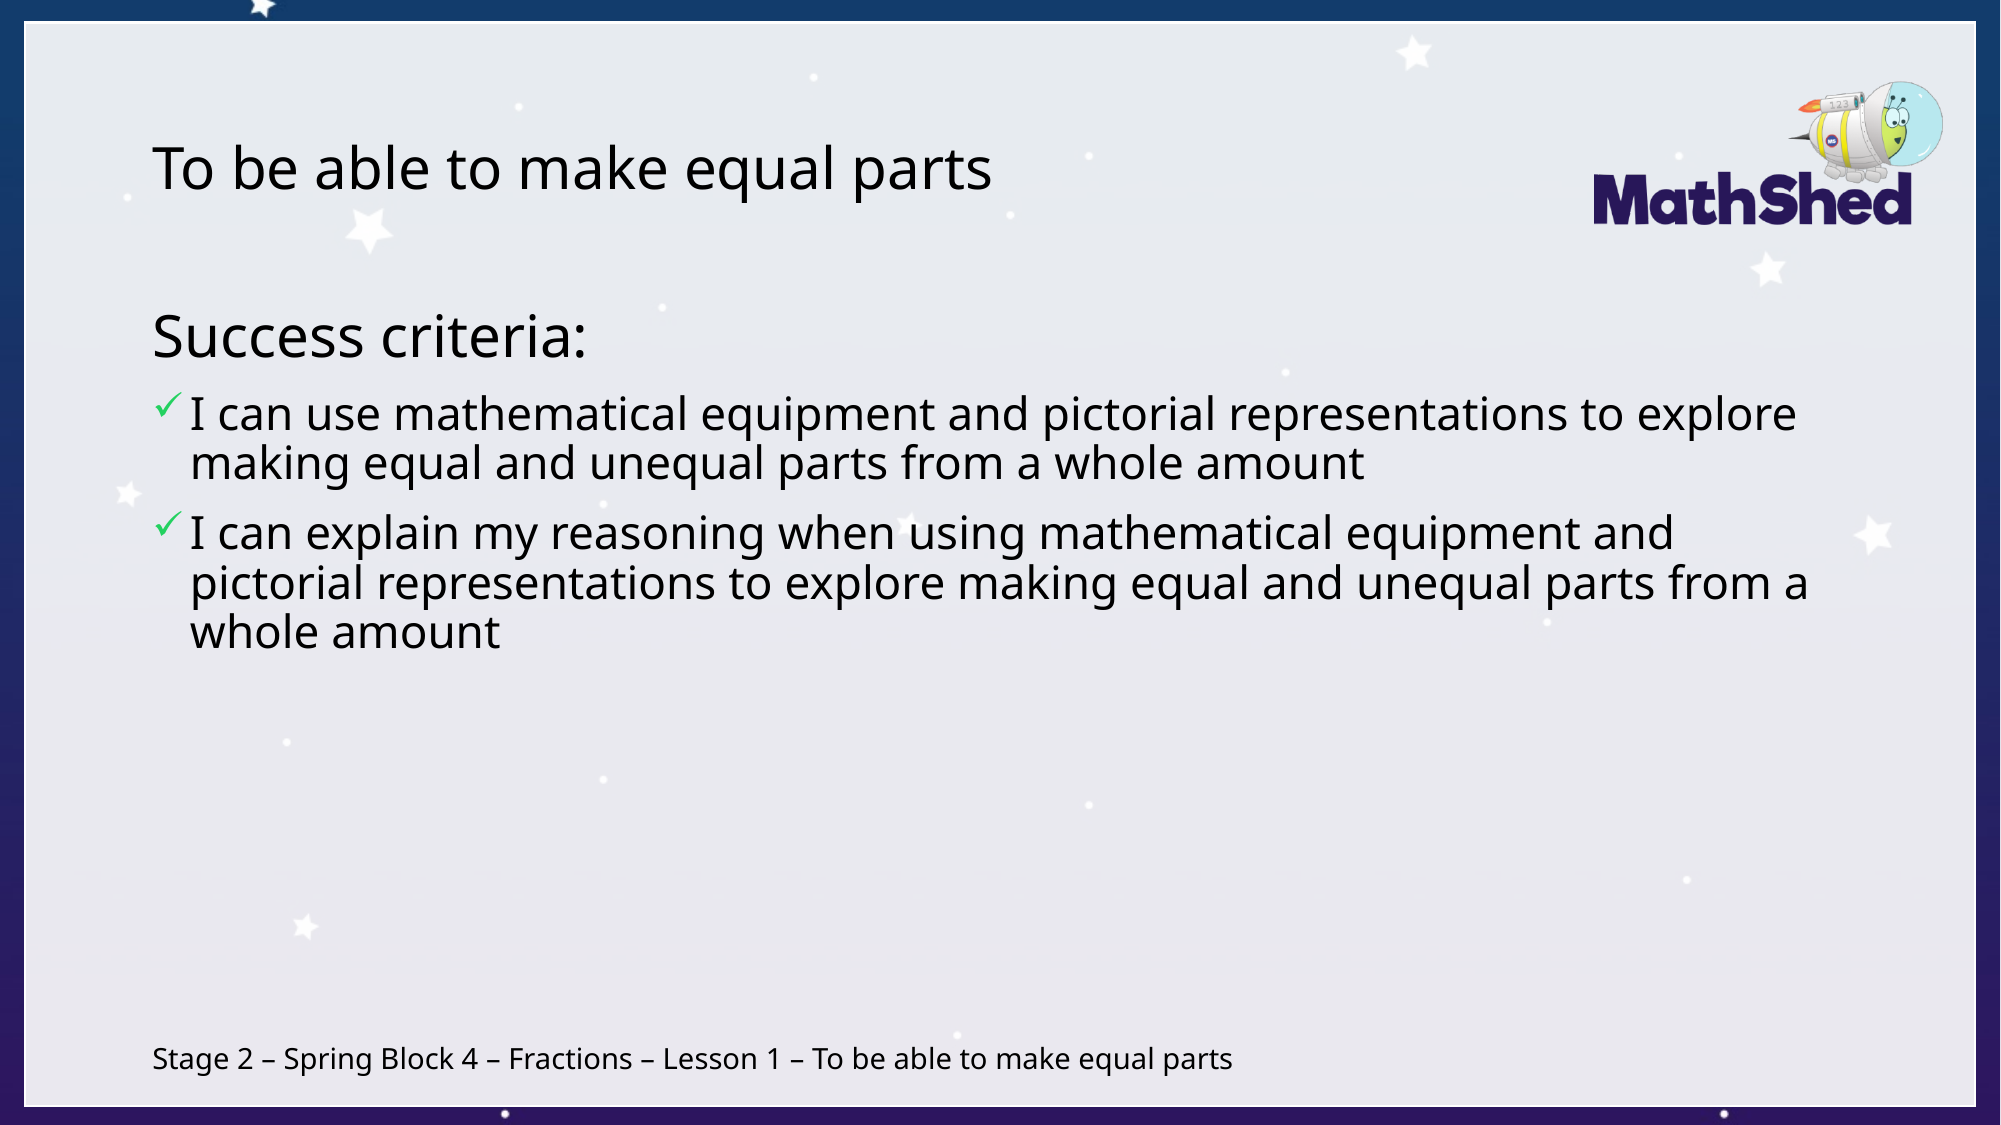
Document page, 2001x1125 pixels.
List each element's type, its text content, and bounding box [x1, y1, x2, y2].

list Success criteria: I can use mathematical equipment and pictorial representations to explore making equal and unequal parts from a whole amount I can explain my reasoning when using mathematical equipment and pictorial representations to explore making equal and unequal parts from a whole amount [137, 299, 1863, 1014]
title To be able to make equal parts [137, 59, 1578, 278]
footer Stage 2 – Spring Block 4 – Fractions – Lesson 1 – To be able to make equal parts [137, 1033, 2000, 1093]
picture [0, 0, 2001, 1125]
